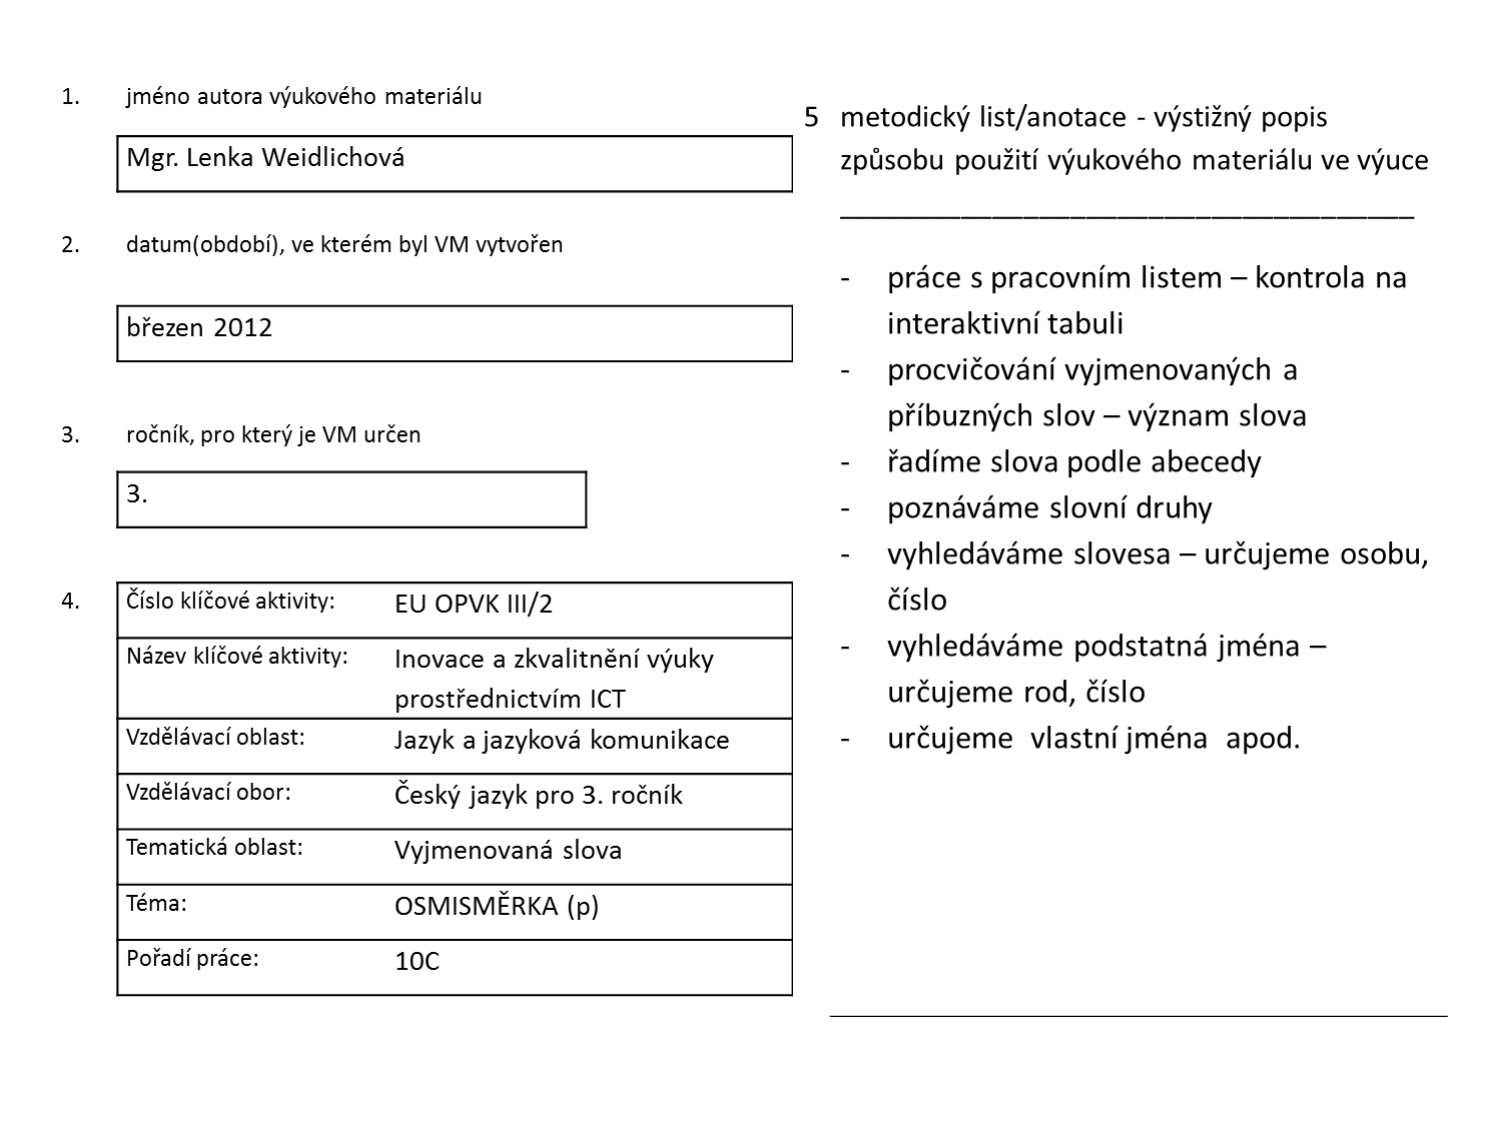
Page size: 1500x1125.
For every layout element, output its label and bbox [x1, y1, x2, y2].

picture [52, 74, 1448, 1051]
